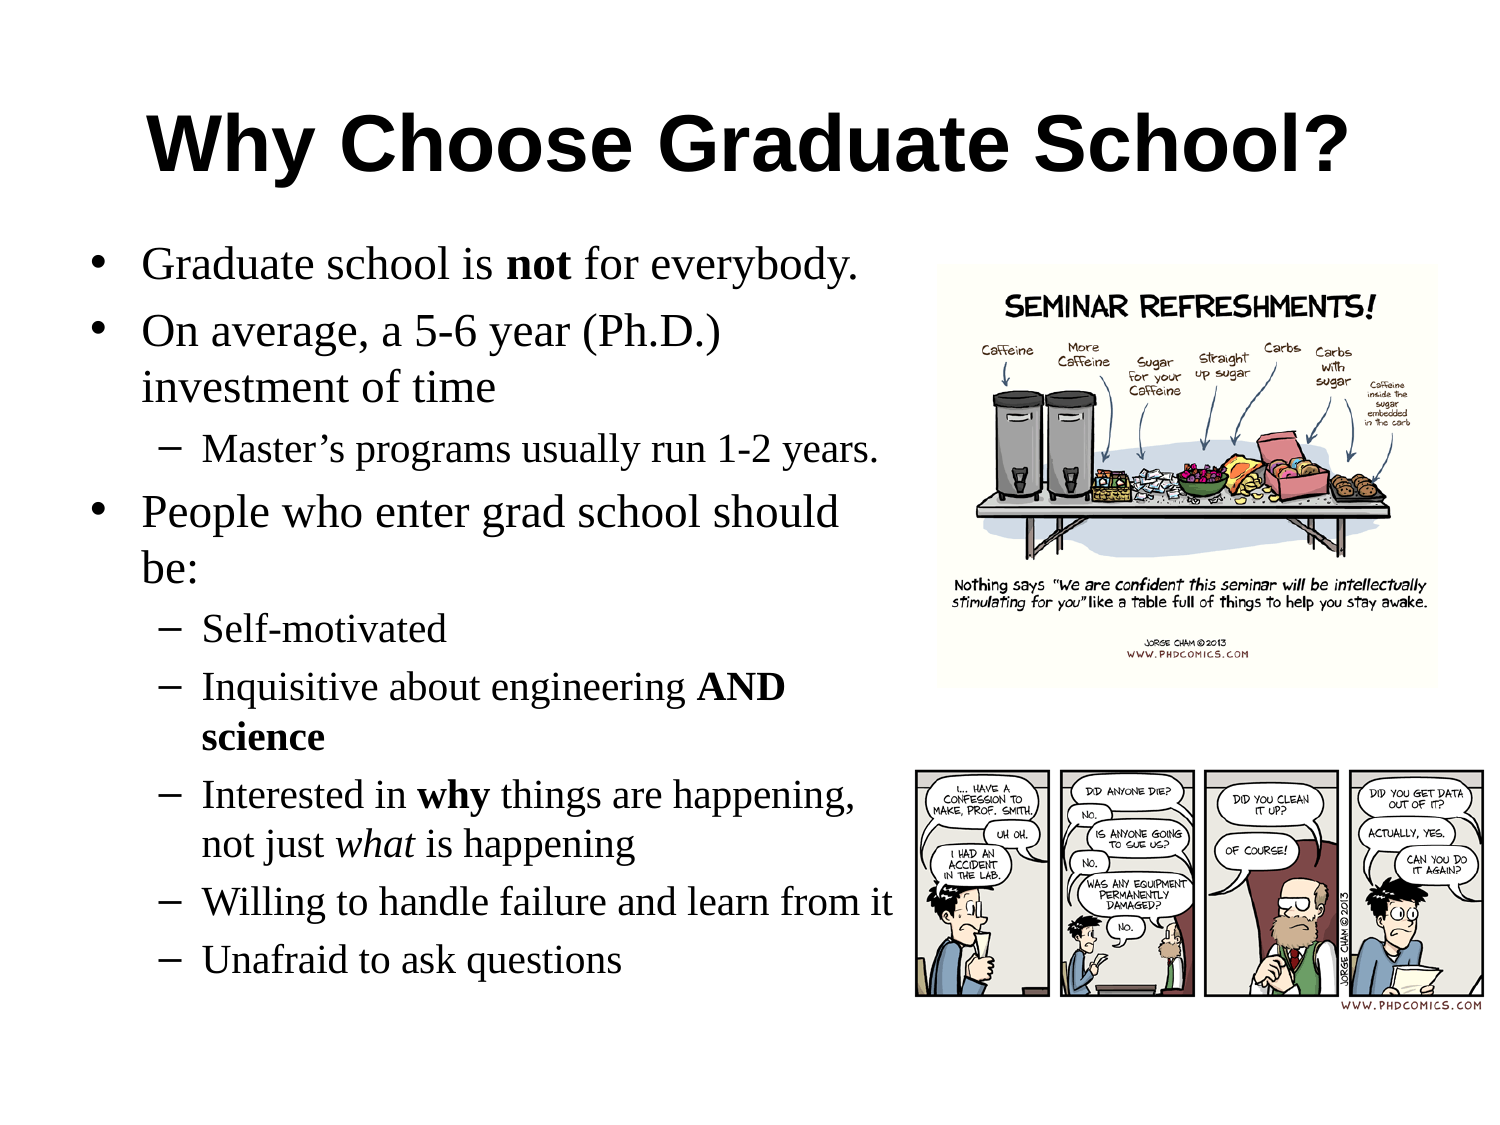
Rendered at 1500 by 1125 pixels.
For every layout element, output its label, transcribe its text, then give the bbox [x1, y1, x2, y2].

picture [910, 762, 1488, 1013]
list Graduate school is not for everybody. On average, a 5-6 year (Ph.D.) investment of time Master’s programs usually run 1-2 years. People who enter grad school should be: Self-motivated Inquisitive about engineering AND science Interested in why things are happening, not just what is happening Willing to handle failure and learn from it Unafraid to ask questions [75, 224, 925, 1100]
picture [937, 264, 1438, 688]
title Why Choose Graduate School? [75, 45, 1425, 233]
